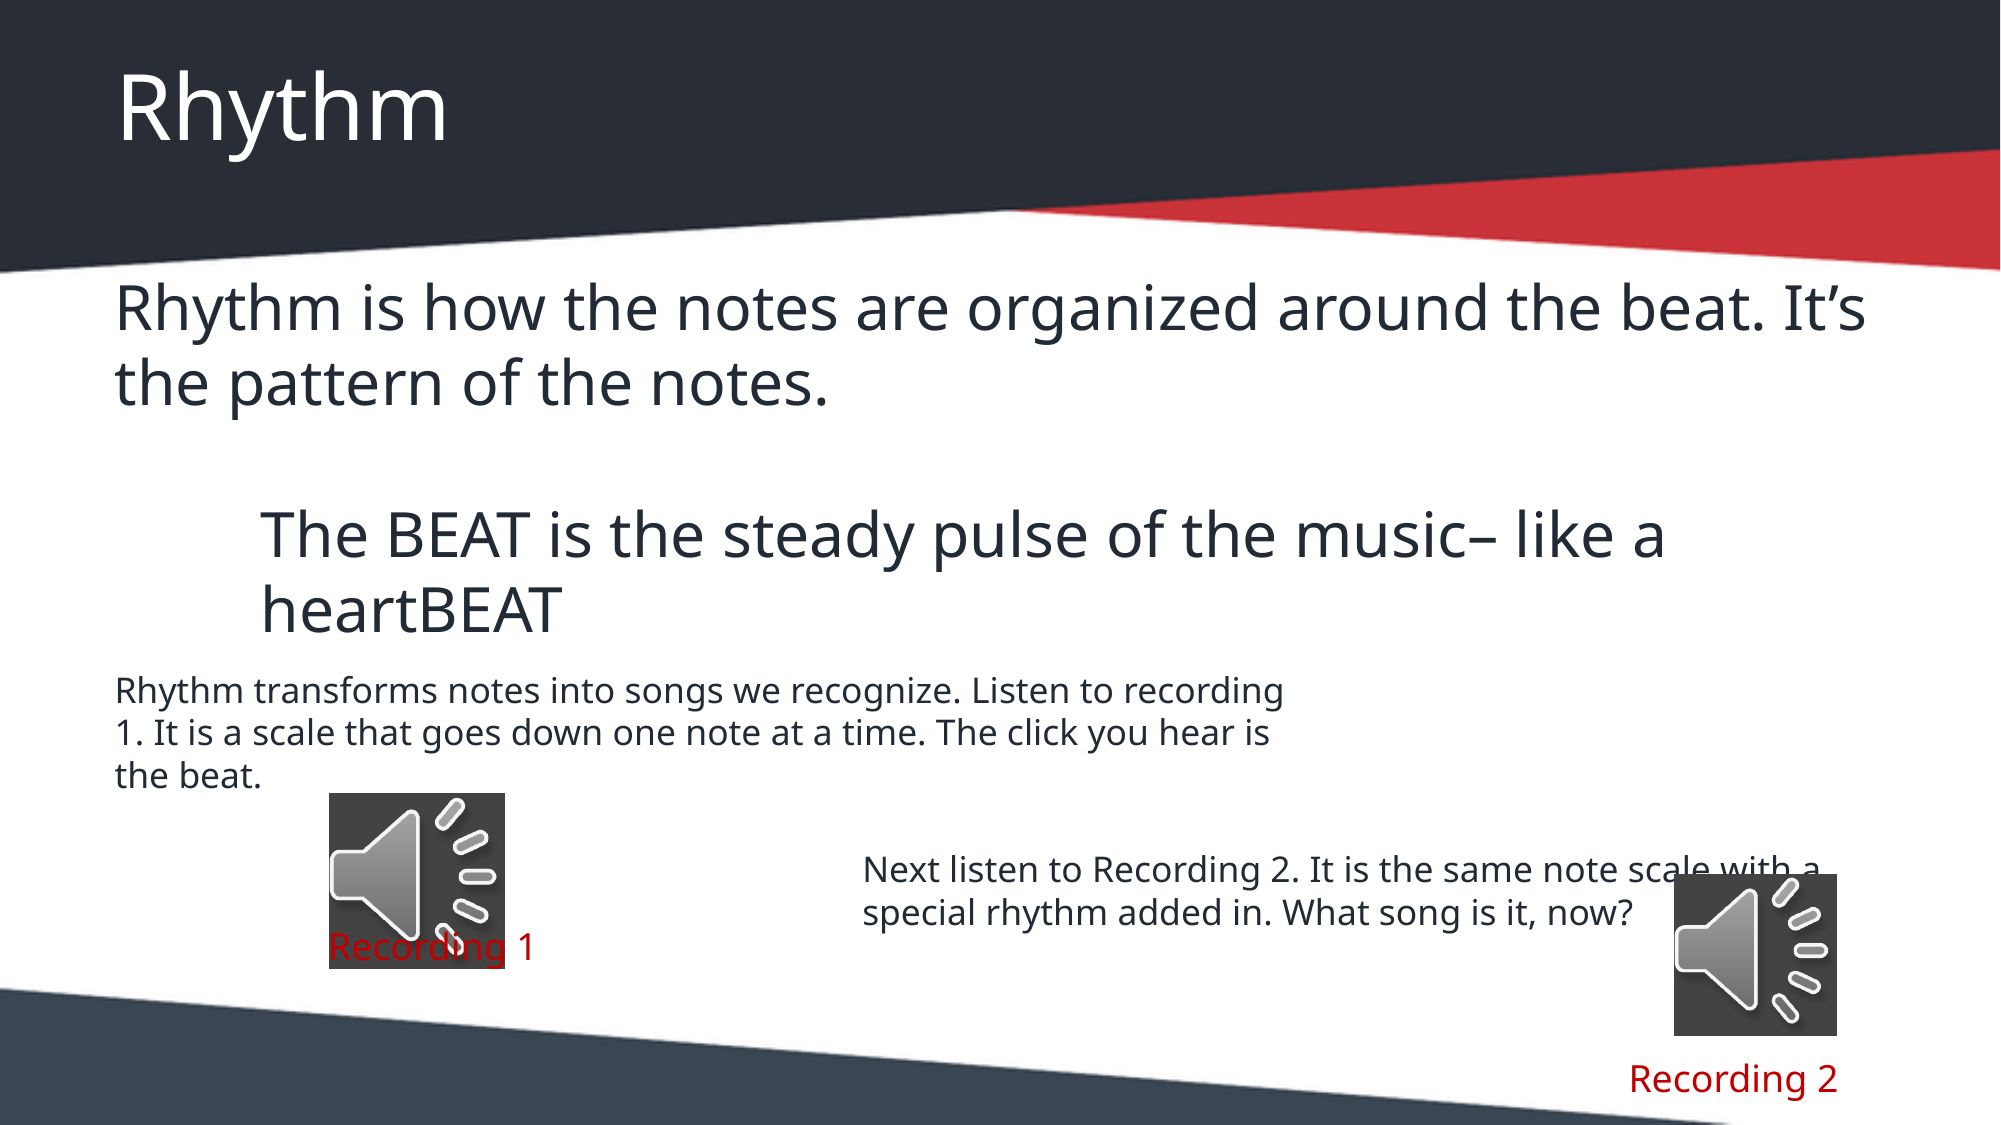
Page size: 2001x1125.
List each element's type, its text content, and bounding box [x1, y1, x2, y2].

picture [0, 0, 2001, 1125]
text_box Rhythm transforms notes into songs we recognize. Listen to recording 1. It is a scale that goes down one note at a time. The click you hear is the beat. [99, 660, 1323, 803]
text_box Next listen to Recording 2. It is the same note scale with a special rhythm added in. What song is it, now? [847, 840, 1898, 940]
text_box Recording 2 [1613, 1047, 1871, 1108]
text_box Rhythm is how the notes are organized around the beat. It’s the pattern of the notes. [99, 260, 1898, 426]
title Rhythm [100, 58, 476, 162]
text_box Recording 1 [313, 915, 567, 976]
text_box The BEAT is the steady pulse of the music– like a heartBEAT [245, 487, 1898, 652]
